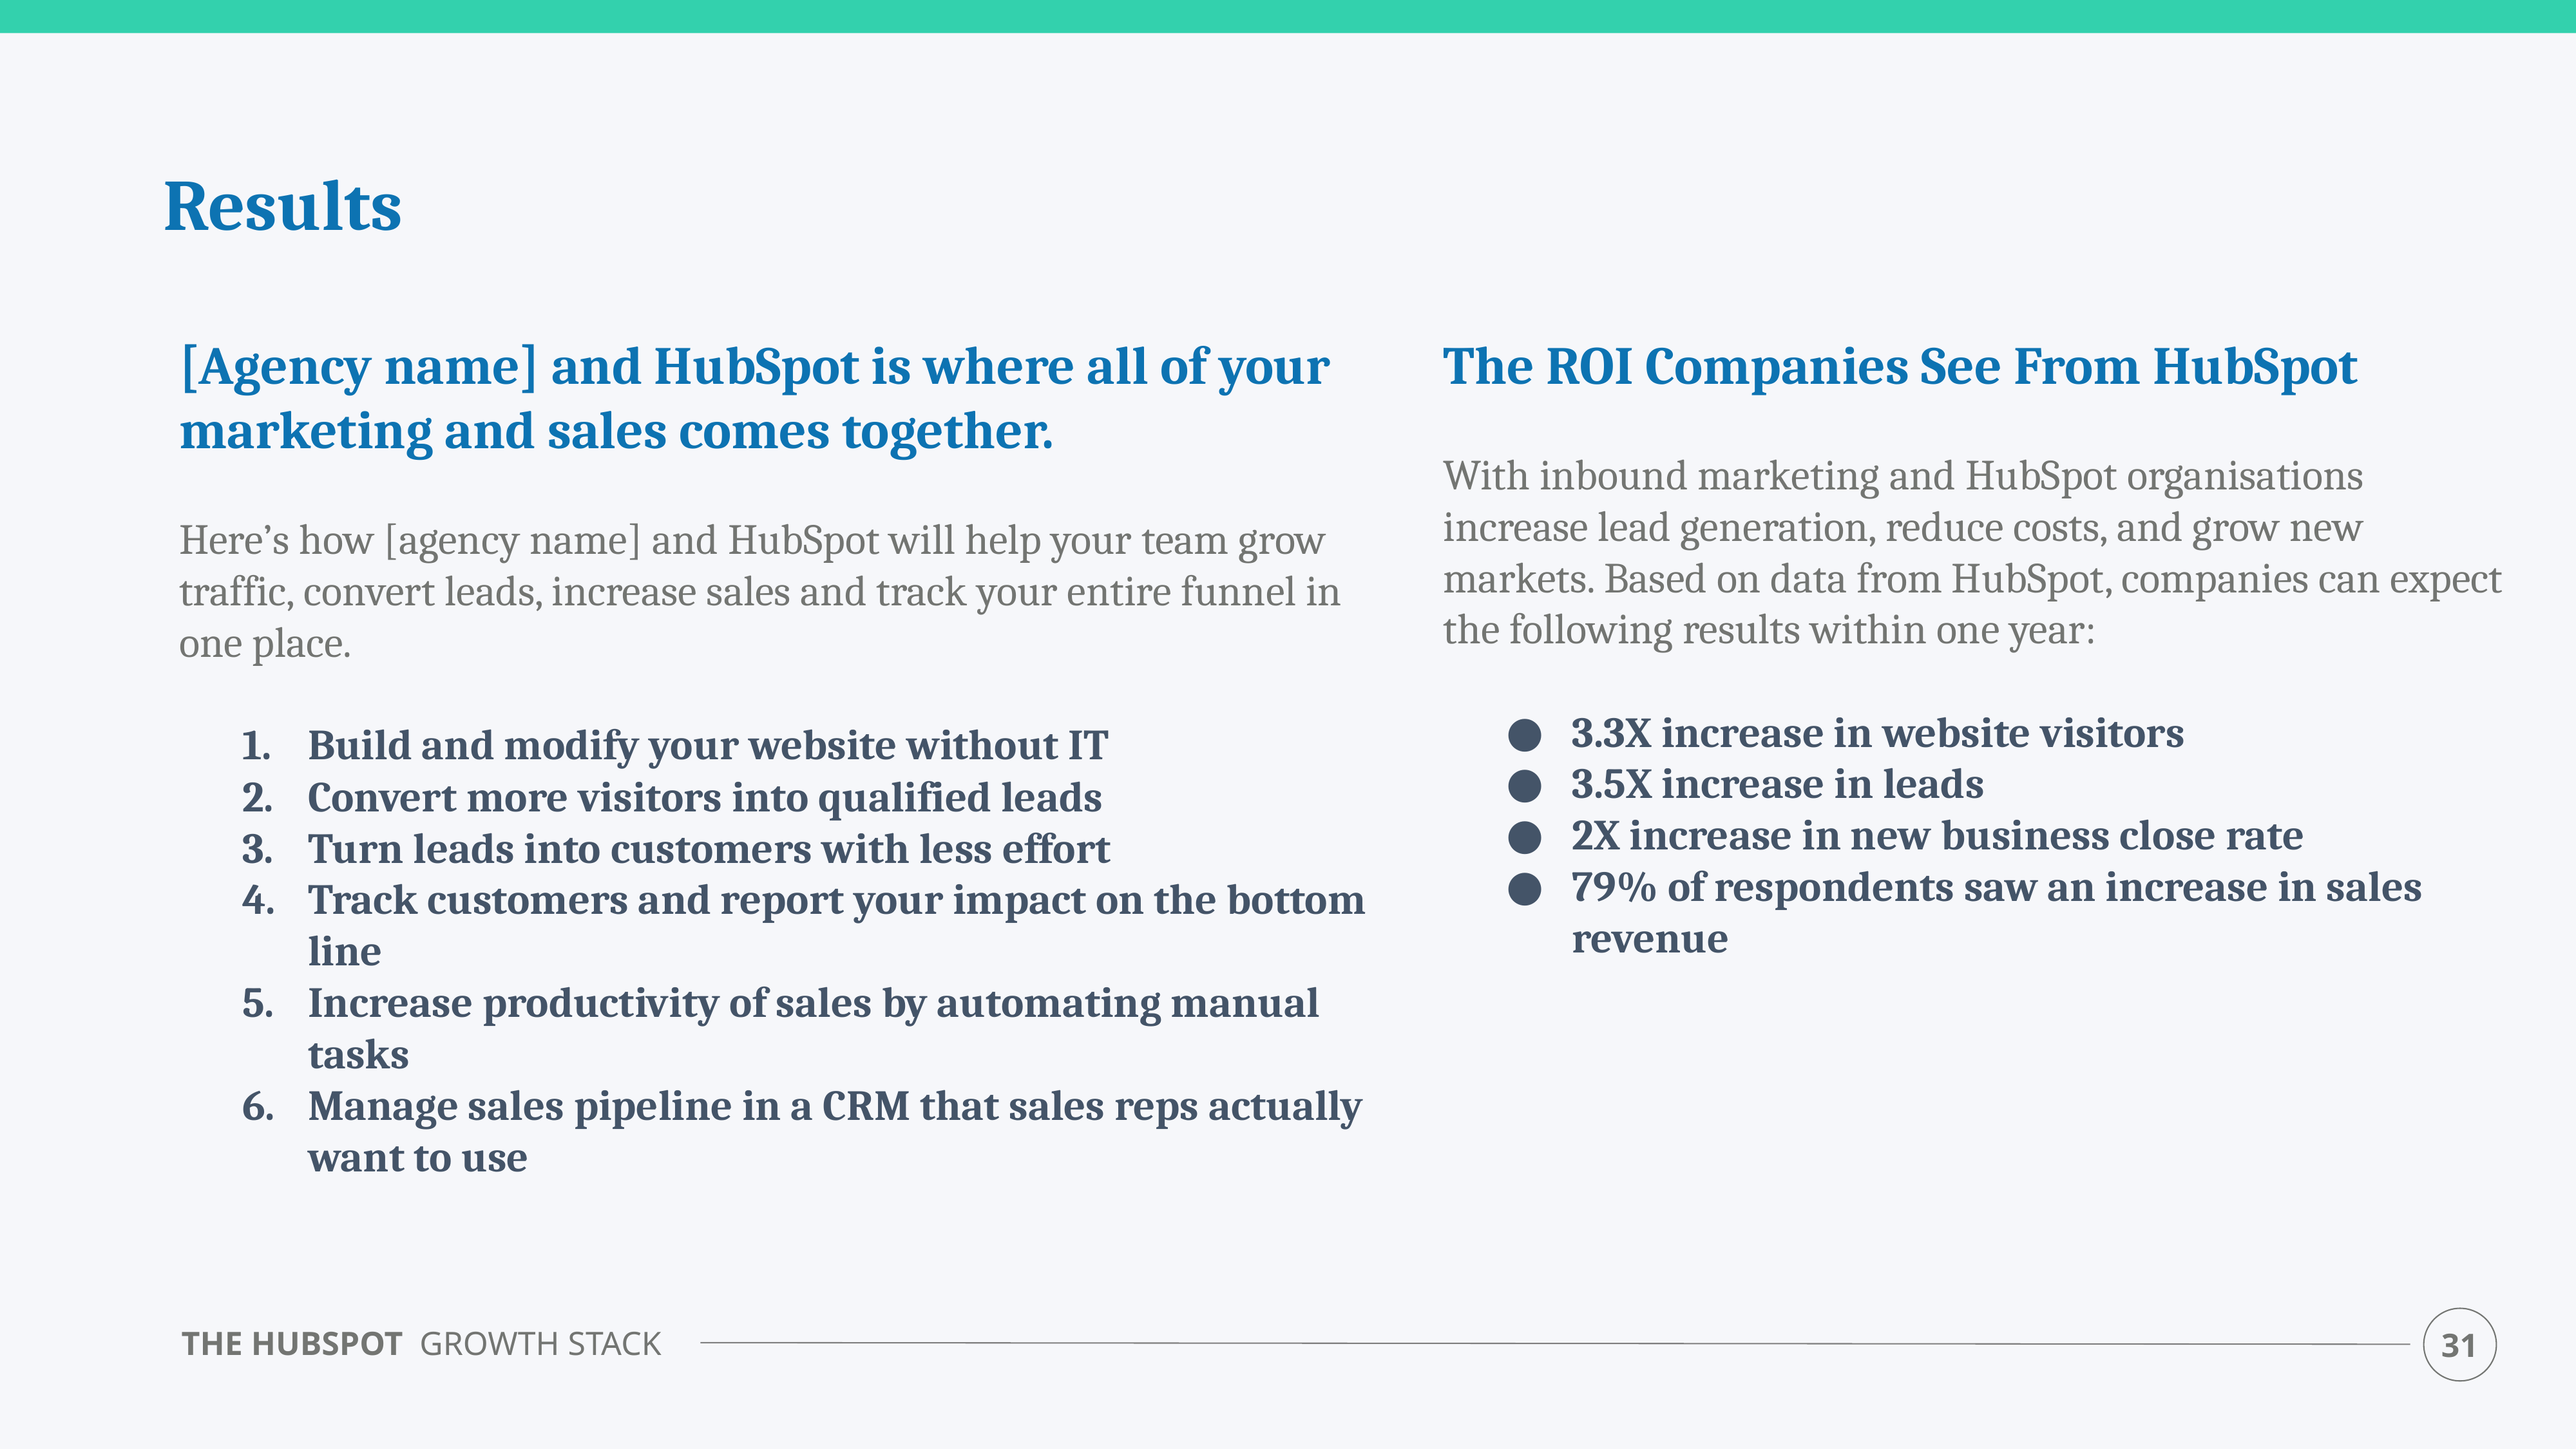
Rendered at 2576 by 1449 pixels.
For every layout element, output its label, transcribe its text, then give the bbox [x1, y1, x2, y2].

text_box The ROI Companies See From HubSpot With inbound marketing and HubSpot organisations increase lead generation, reduce costs, and grow new markets. Based on data from HubSpot, companies can expect the following results within one year: 3.3X increase in website visitors 3.5X increase in leads 2X increase in new business close rate 79% of respondents saw an increase in sales revenue [1417, 305, 2532, 1150]
text_box [Agency name] and HubSpot is where all of your marketing and sales comes together. Here’s how [agency name] and HubSpot will help your team grow traffic, convert leads, increase sales and track your entire funnel in one place. Build and modify your website without IT Convert more visitors into qualified leads Turn leads into customers with less effort Track customers and report your impact on the bottom line Increase productivity of sales by automating manual tasks Manage sales pipeline in a CRM that sales reps actually want to use [153, 305, 1398, 1259]
text_box Results [153, 117, 2158, 275]
